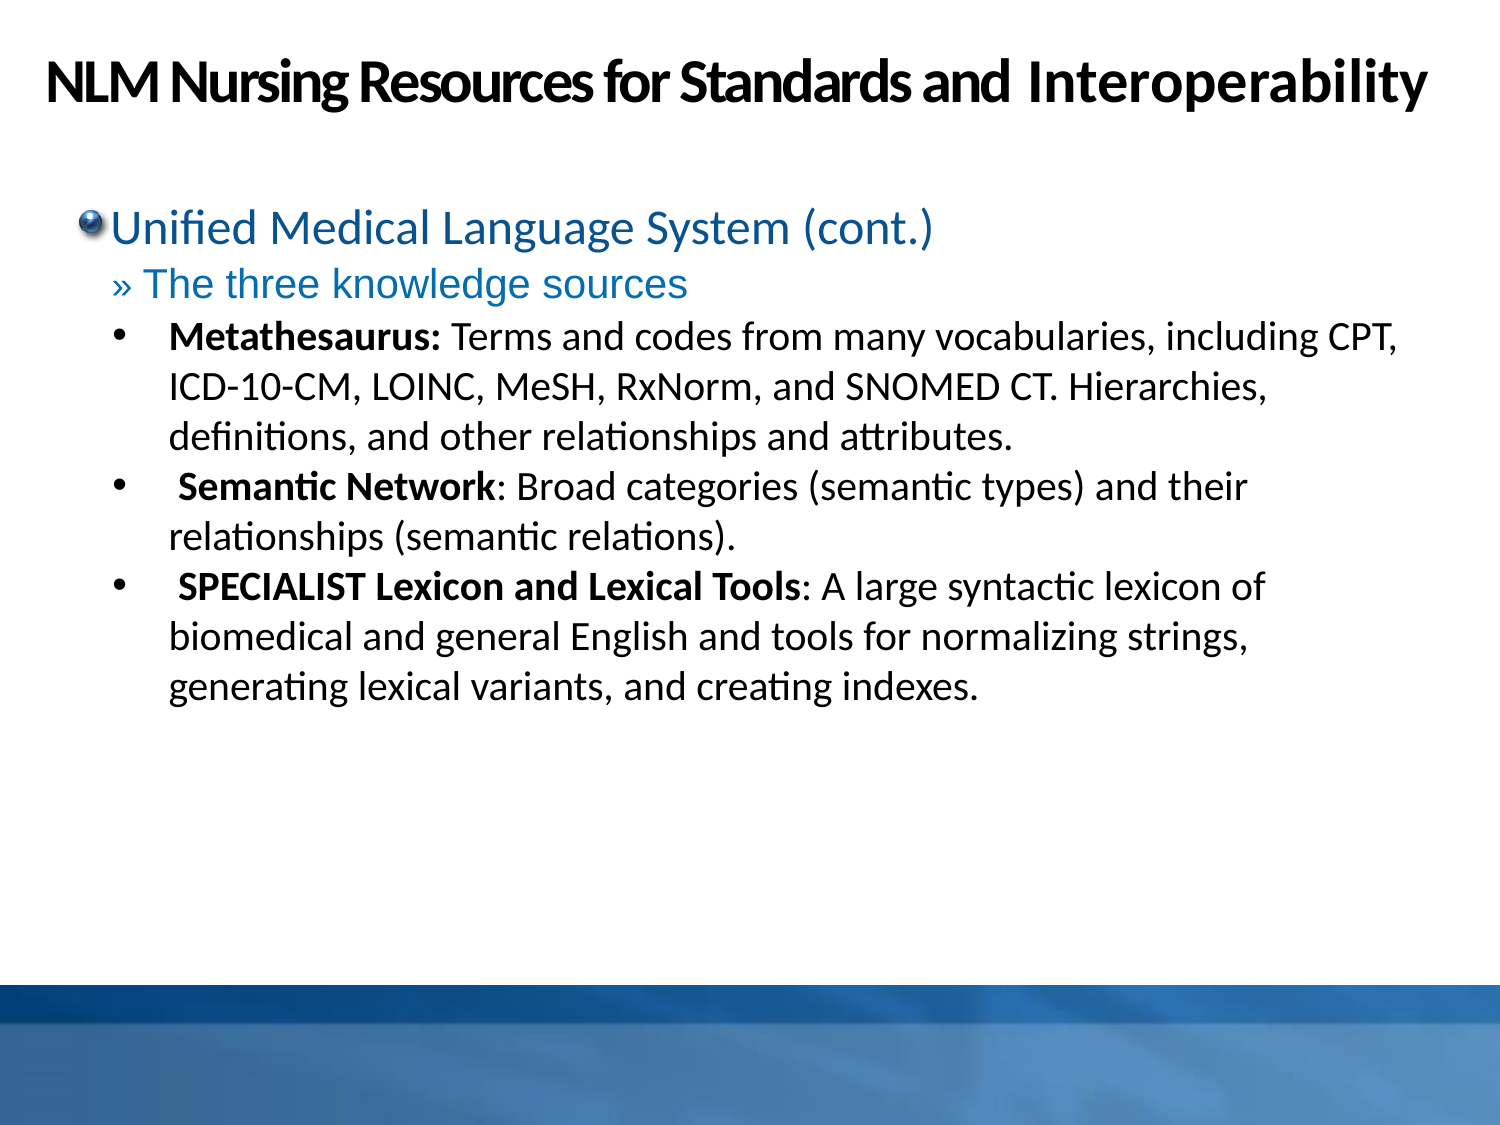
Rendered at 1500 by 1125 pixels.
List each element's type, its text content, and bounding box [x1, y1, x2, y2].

text_box Unified Medical Language System (cont.) » The three knowledge sources Metathesaurus: Terms and codes from many vocabularies, including CPT, ICD-10-CM, LOINC, MeSH, RxNorm, and SNOMED CT. Hierarchies, definitions, and other relationships and attributes. Semantic Network: Broad categories (semantic types) and their relationships (semantic relations). SPECIALIST Lexicon and Lexical Tools: A large syntactic lexicon of biomedical and general English and tools for normalizing strings, generating lexical variants, and creating indexes. [75, 192, 1398, 762]
title NLM Nursing Resources for Standards and Interoperability [36, 37, 1437, 228]
picture [75, 207, 111, 243]
picture [0, 985, 1500, 1125]
